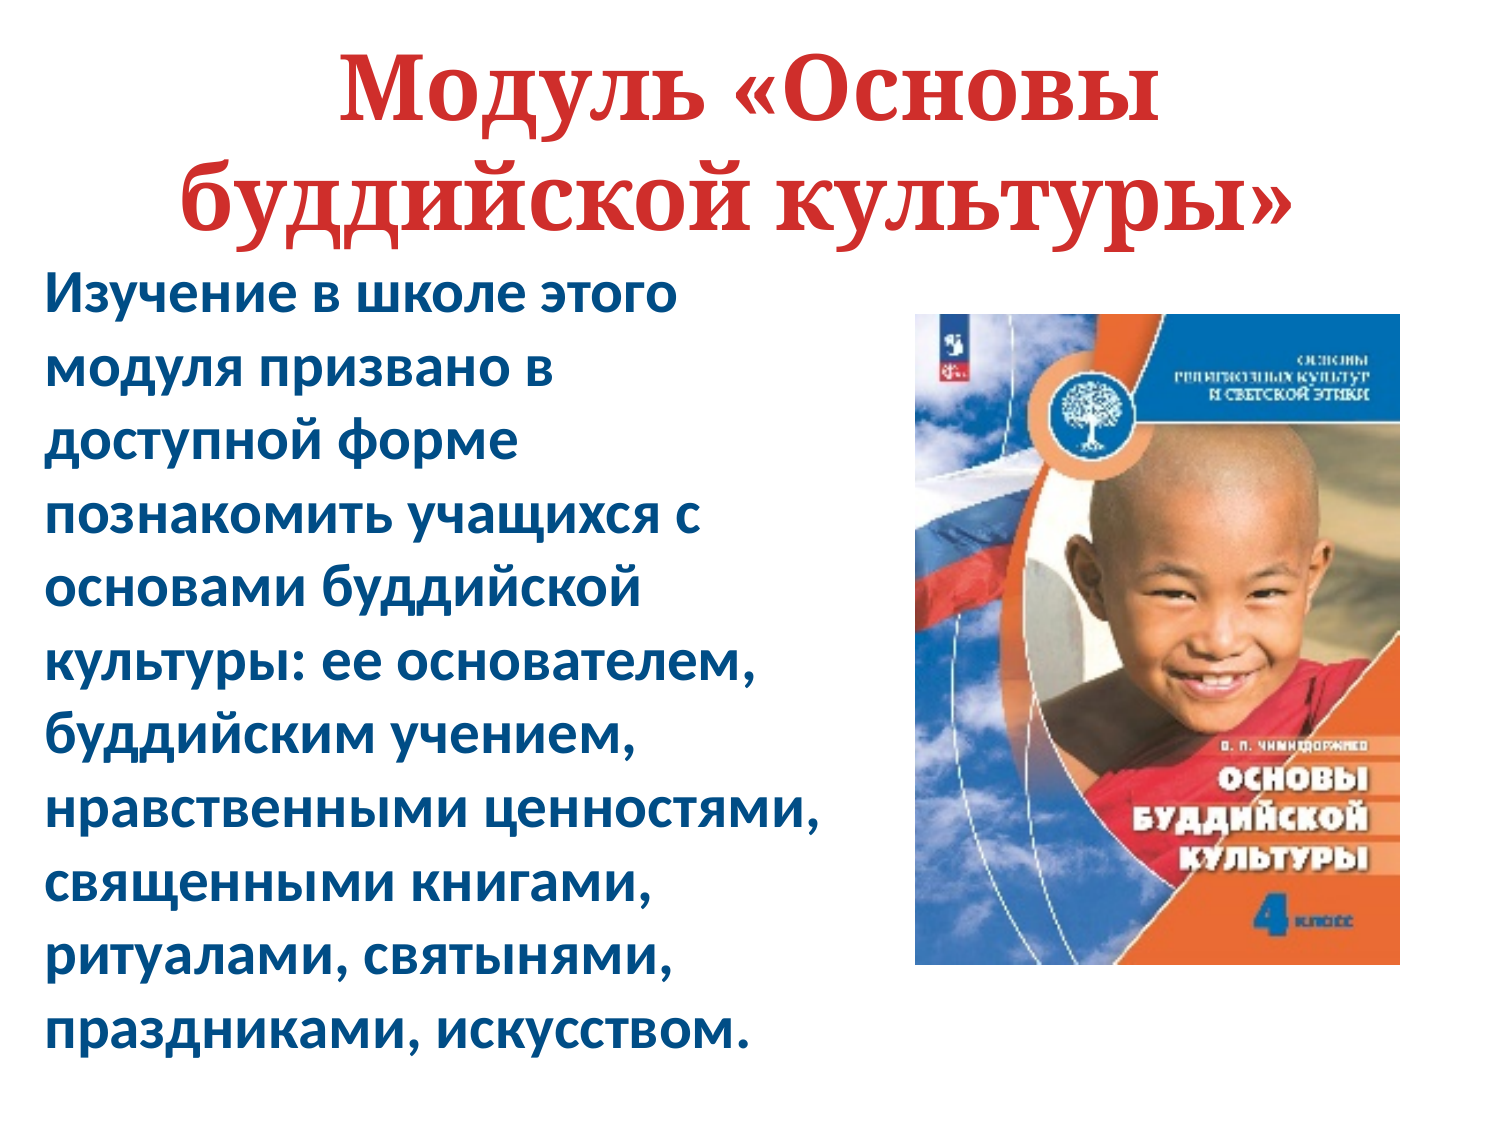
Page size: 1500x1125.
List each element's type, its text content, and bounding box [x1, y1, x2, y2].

title Модуль «Основы буддийской культуры» [75, 45, 1425, 233]
list Изучение в школе этого модуля призвано в доступной форме познакомить учащихся с основами буддийской культуры: ее основателем, буддийским учением, нравственными ценностями, священными книгами, ритуалами, святынями, праздниками, искусством. [29, 243, 845, 1094]
picture [915, 314, 1400, 965]
